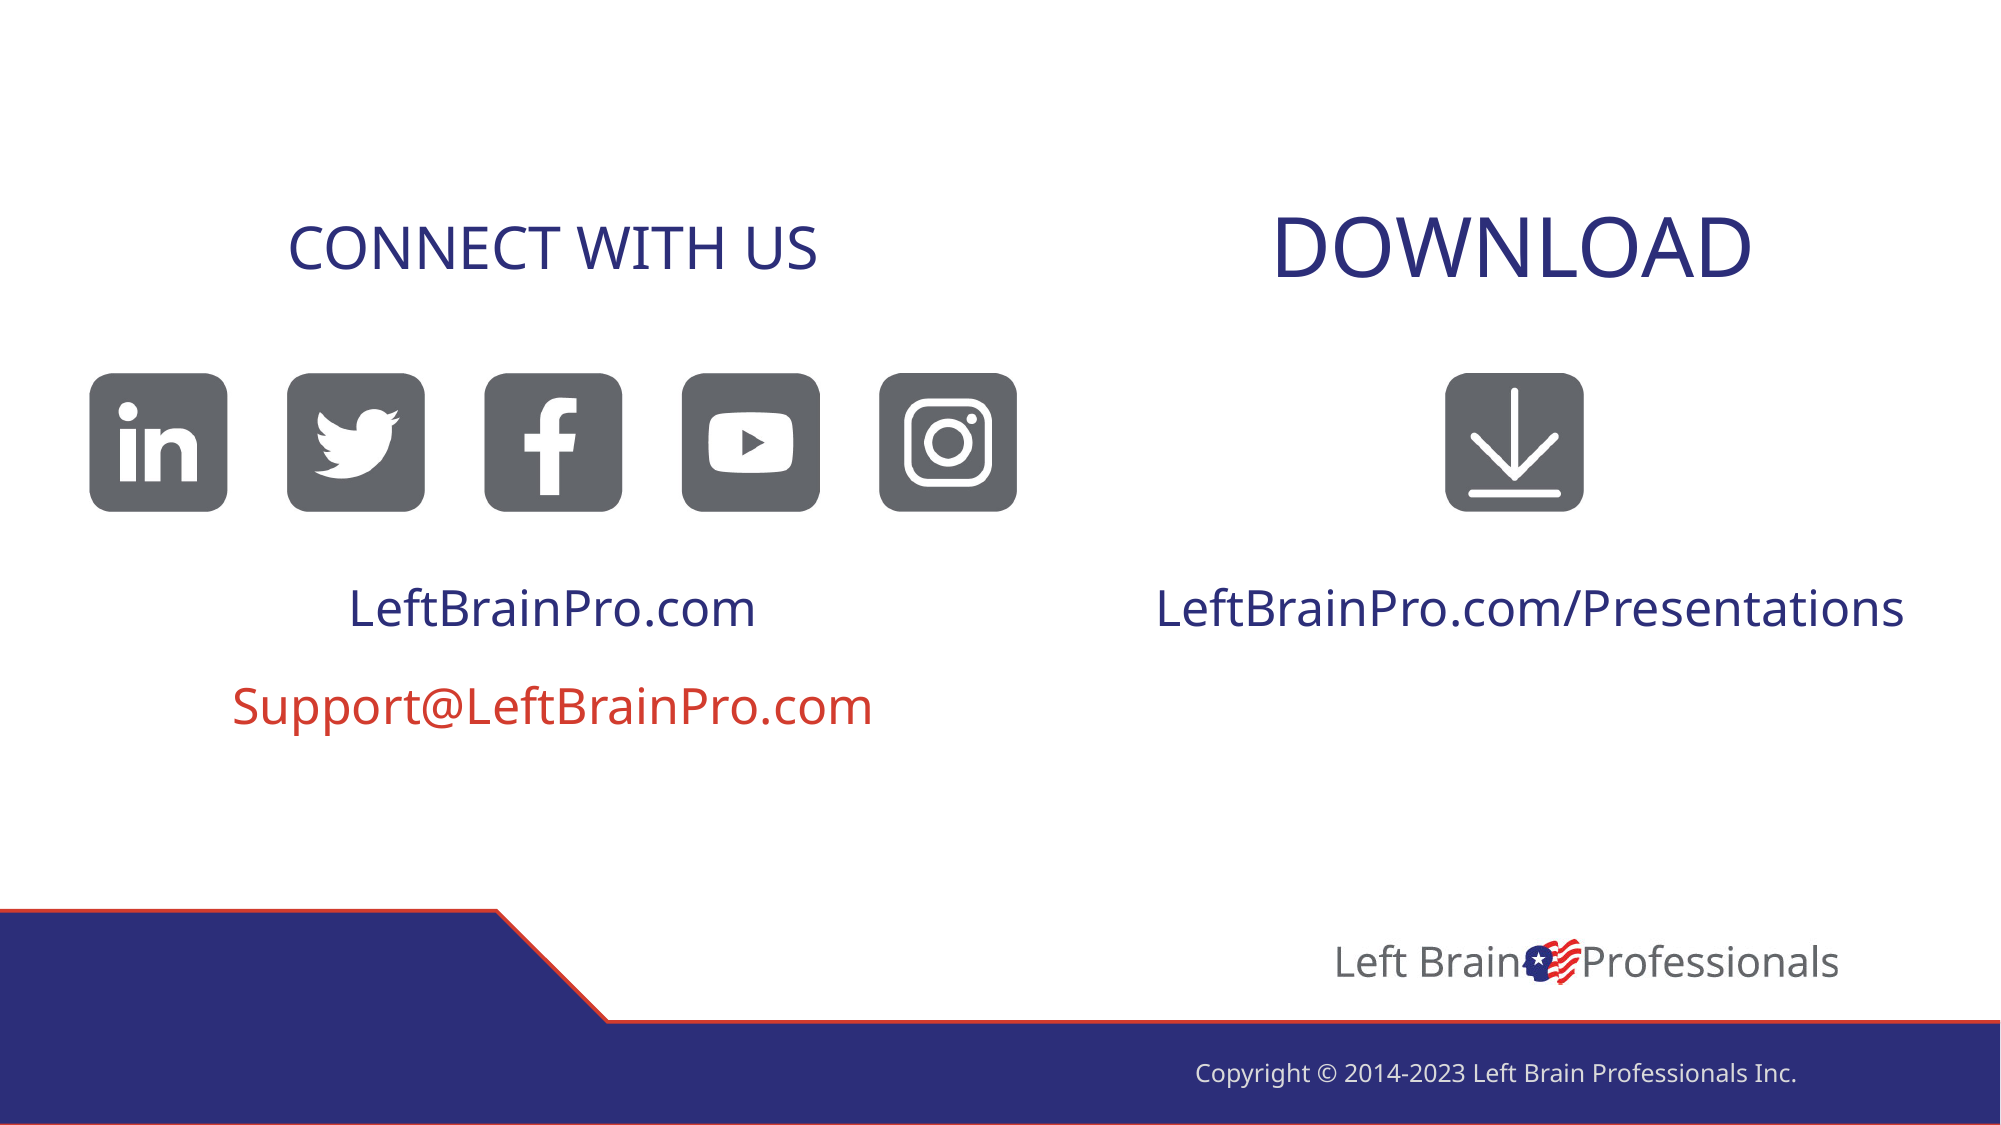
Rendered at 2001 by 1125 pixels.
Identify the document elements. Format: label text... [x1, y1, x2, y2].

footer Copyright © 2014-2023 Left Brain Professionals Inc. [1162, 1042, 1838, 1103]
picture [89, 373, 1017, 512]
title CONNECT WITH US [135, 211, 972, 291]
picture [1337, 938, 1838, 985]
picture [1445, 373, 1584, 512]
